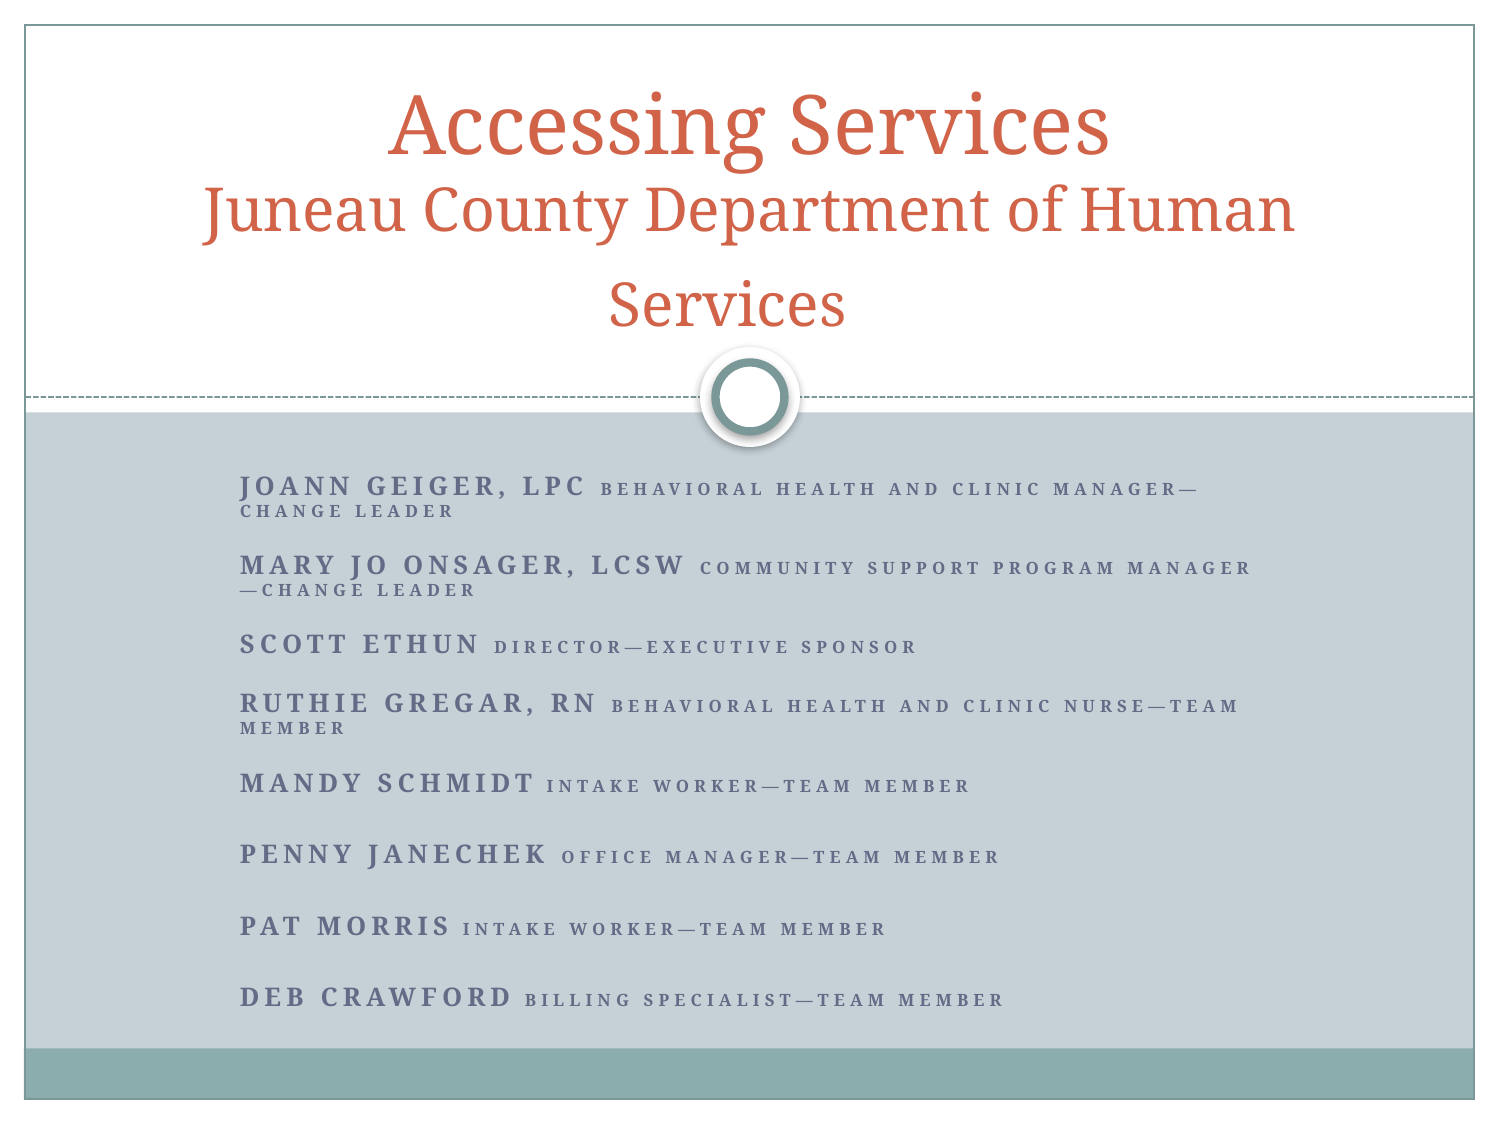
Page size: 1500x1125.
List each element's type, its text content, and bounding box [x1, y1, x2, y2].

subtitle JoAnn Geiger, LPC Behavioral health and clinic manager—change leader Mary Jo Onsager, LCSW community support program manager—change leader Scott ethun director—executive sponsor Ruthie gregar, rn behavioral health and clinic nurse—team member Mandy schmidt Intake worker—team member Penny janechek Office manager—team member Pat morris intake worker—team member Deb crawford billing specialist—team member [225, 462, 1275, 1025]
title Accessing Services Juneau County Department of Human Services [112, 62, 1388, 350]
